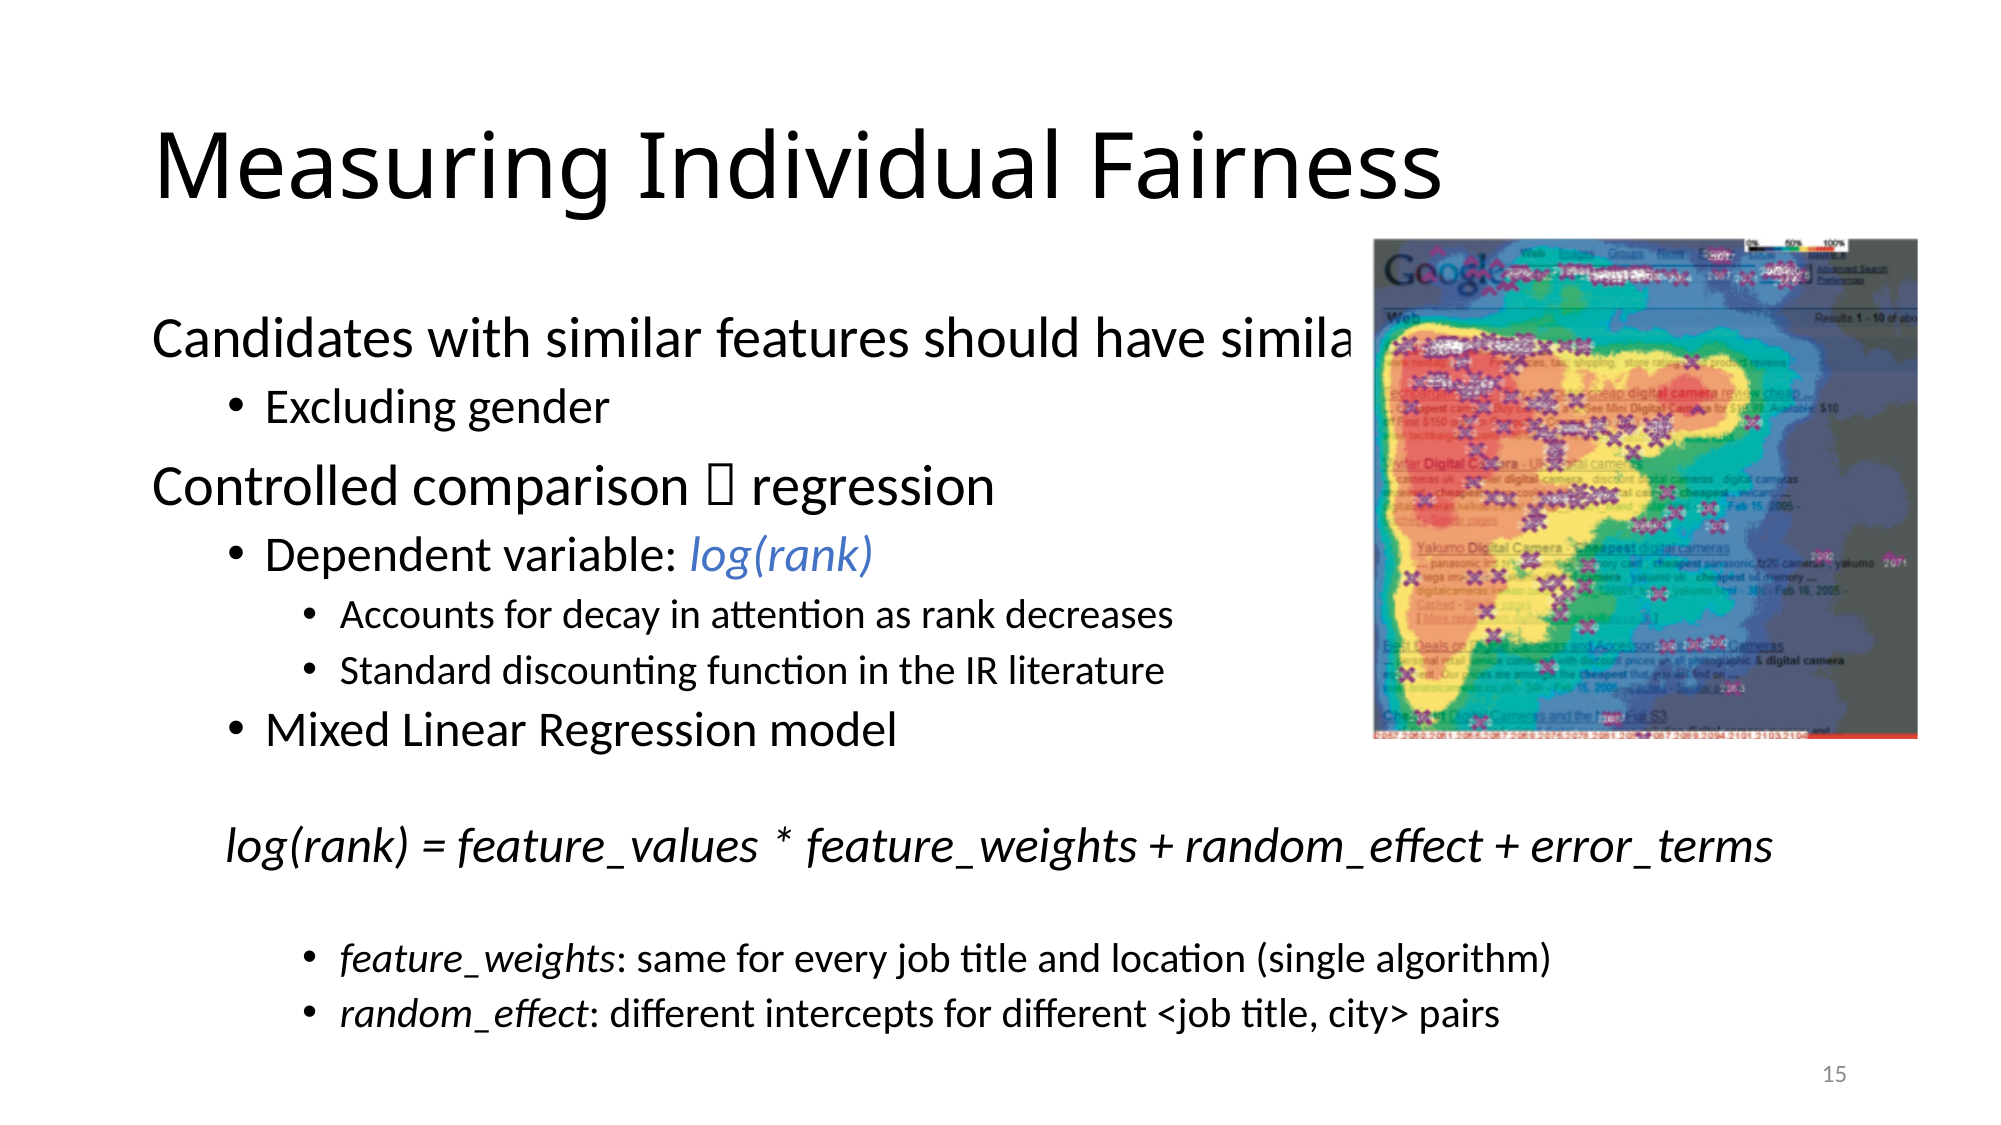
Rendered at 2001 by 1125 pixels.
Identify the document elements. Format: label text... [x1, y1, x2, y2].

slide_number 15 [1412, 1042, 1863, 1103]
title Measuring Individual Fairness [137, 59, 1863, 278]
picture [1350, 231, 1918, 739]
list Candidates with similar features should have similar rank Excluding gender Controlled comparison  regression Dependent variable: log(rank) Accounts for decay in attention as rank decreases Standard discounting function in the IR literature Mixed Linear Regression model log(rank) = feature_values * feature_weights + random_effect + error_terms feature_weights: same for every job title and location (single algorithm) random_effect: different intercepts for different <job title, city> pairs [137, 299, 1863, 1066]
